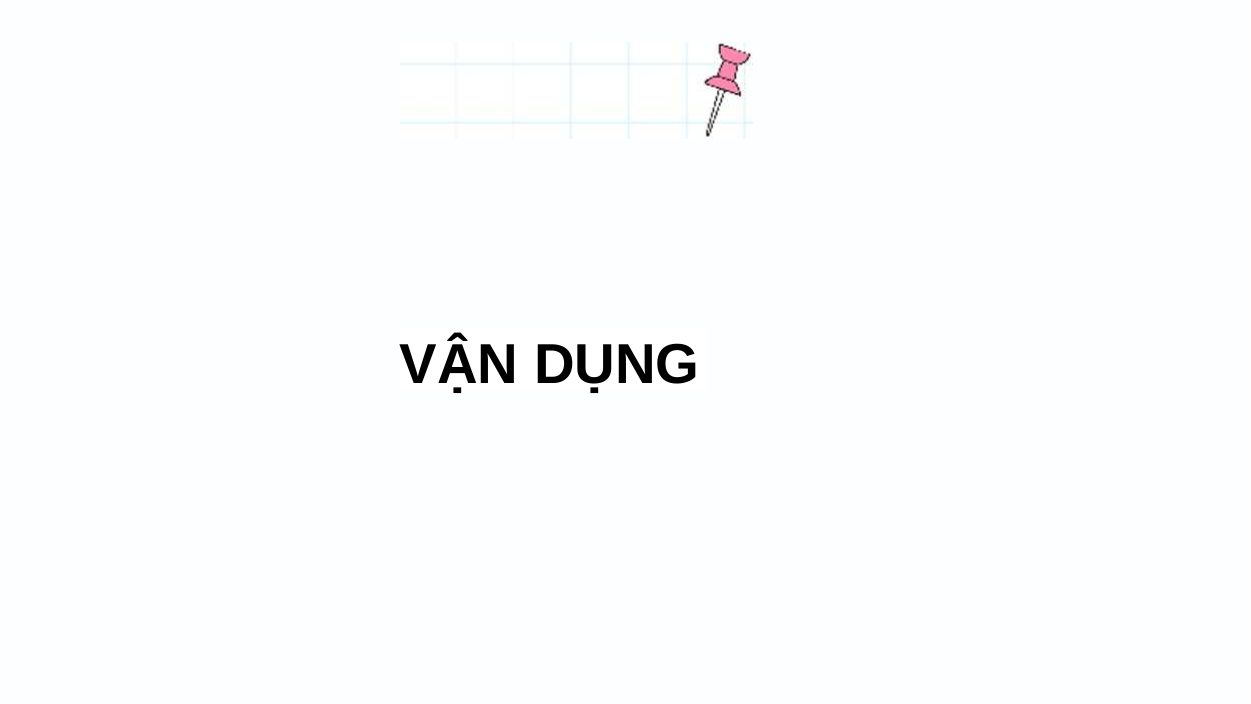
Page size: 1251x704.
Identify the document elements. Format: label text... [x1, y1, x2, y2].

picture [400, 42, 753, 139]
text_box VẬN DỤNG [399, 327, 708, 391]
